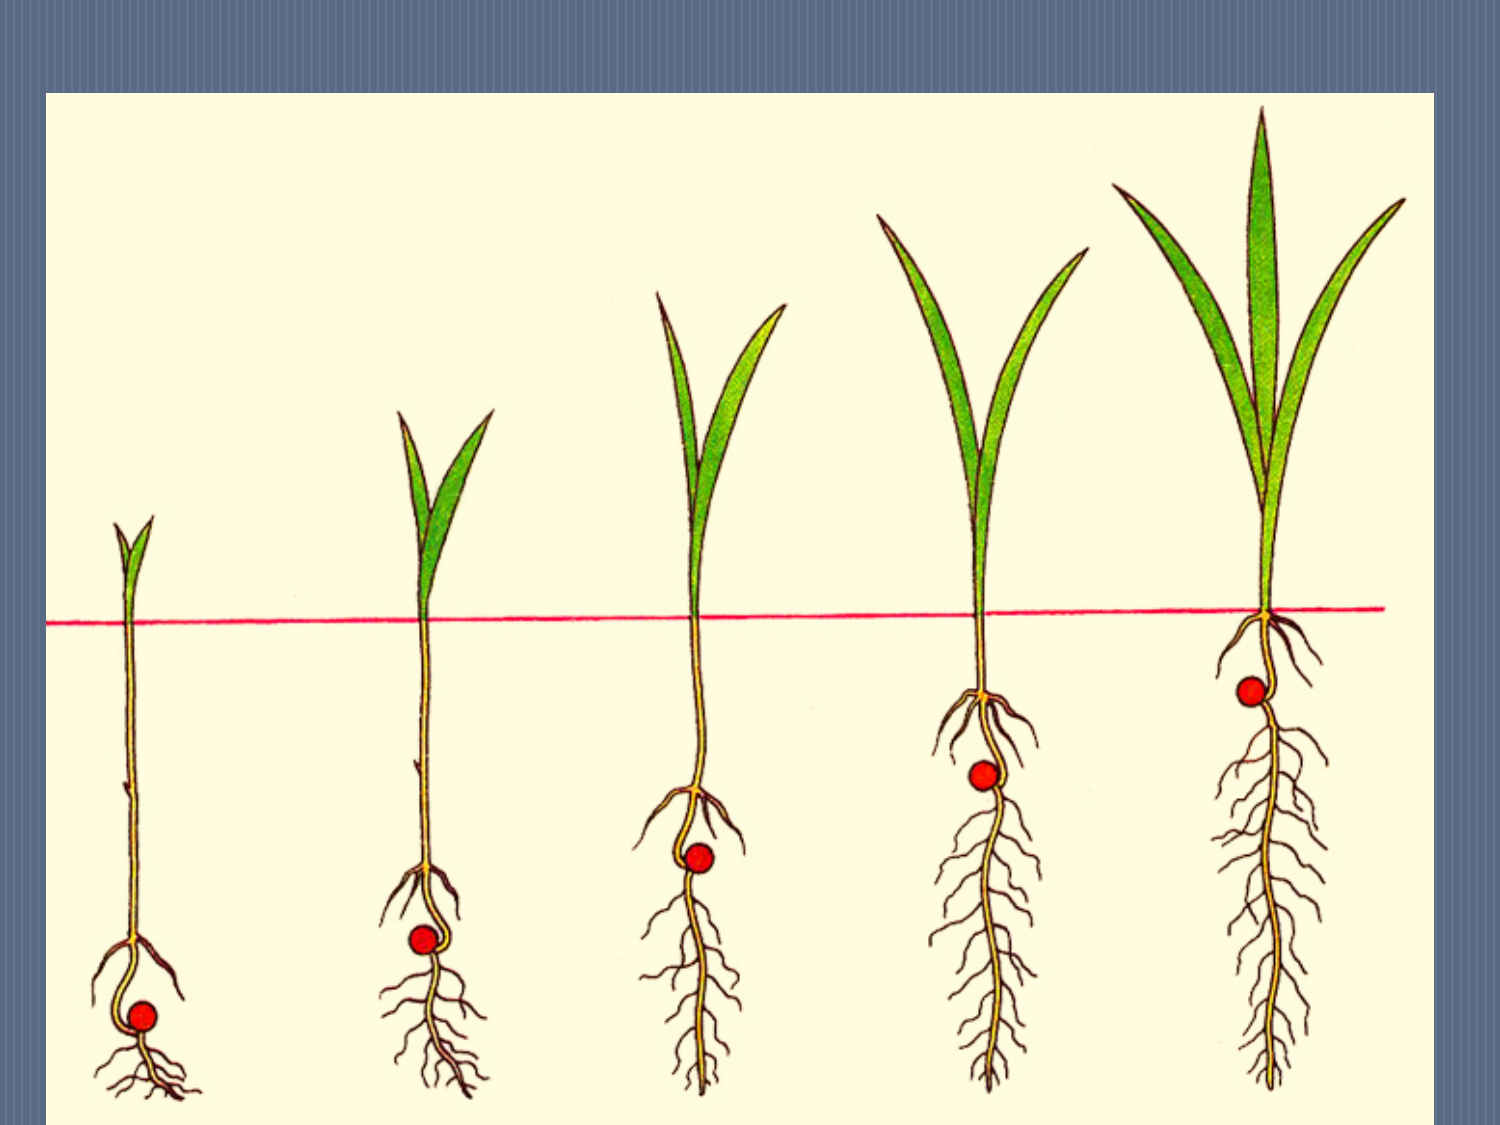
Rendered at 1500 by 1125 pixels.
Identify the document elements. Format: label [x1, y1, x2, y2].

picture [45, 93, 1435, 1125]
